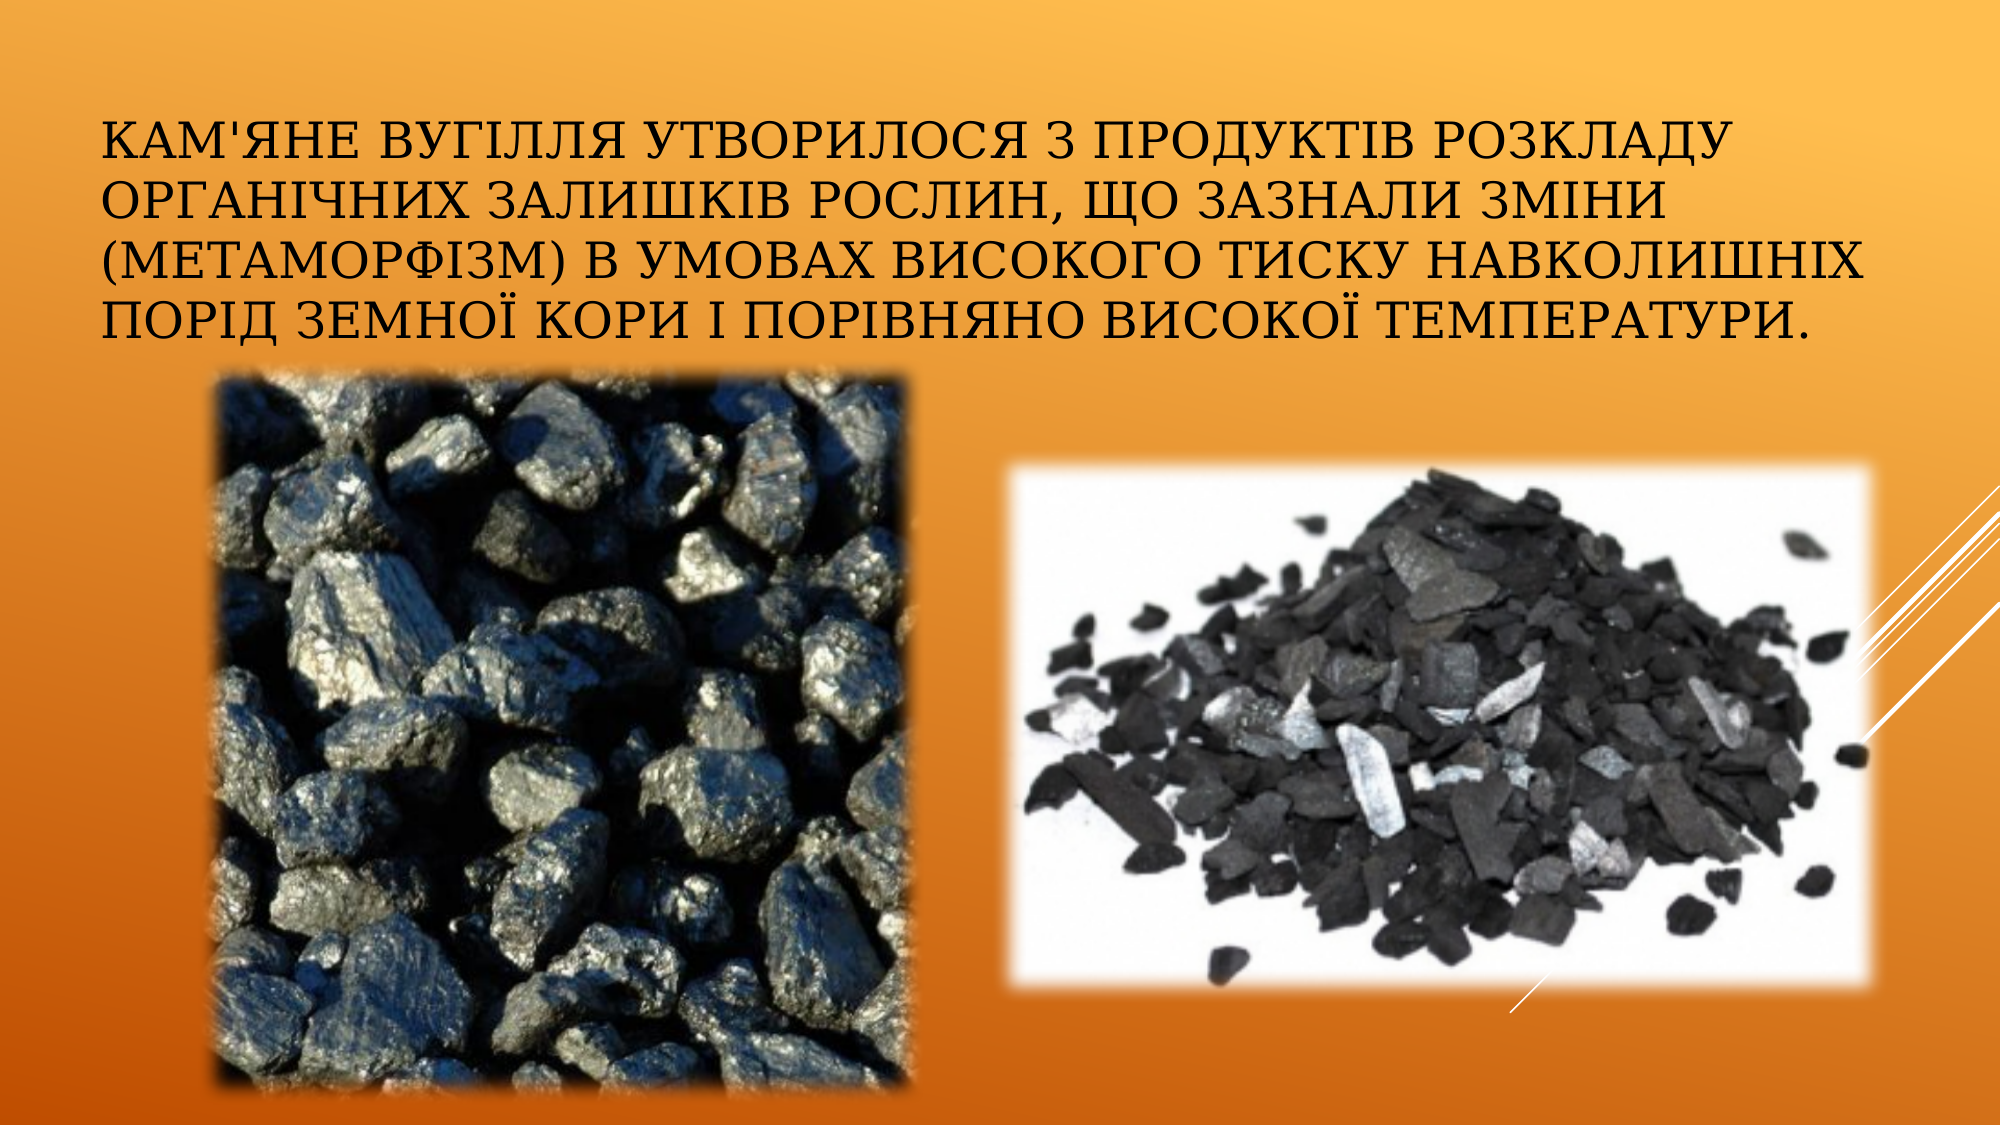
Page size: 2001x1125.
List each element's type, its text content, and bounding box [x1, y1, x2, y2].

picture [990, 447, 1890, 1005]
title Кам'яне вугілля утворилося з продуктів розкладу органічних залишків рослин, що зазнали зміни (метаморфізм) в умовах високого тиску навколишніх порід земної кори і порівняно високої температури. [85, 52, 1938, 405]
picture [198, 358, 926, 1106]
